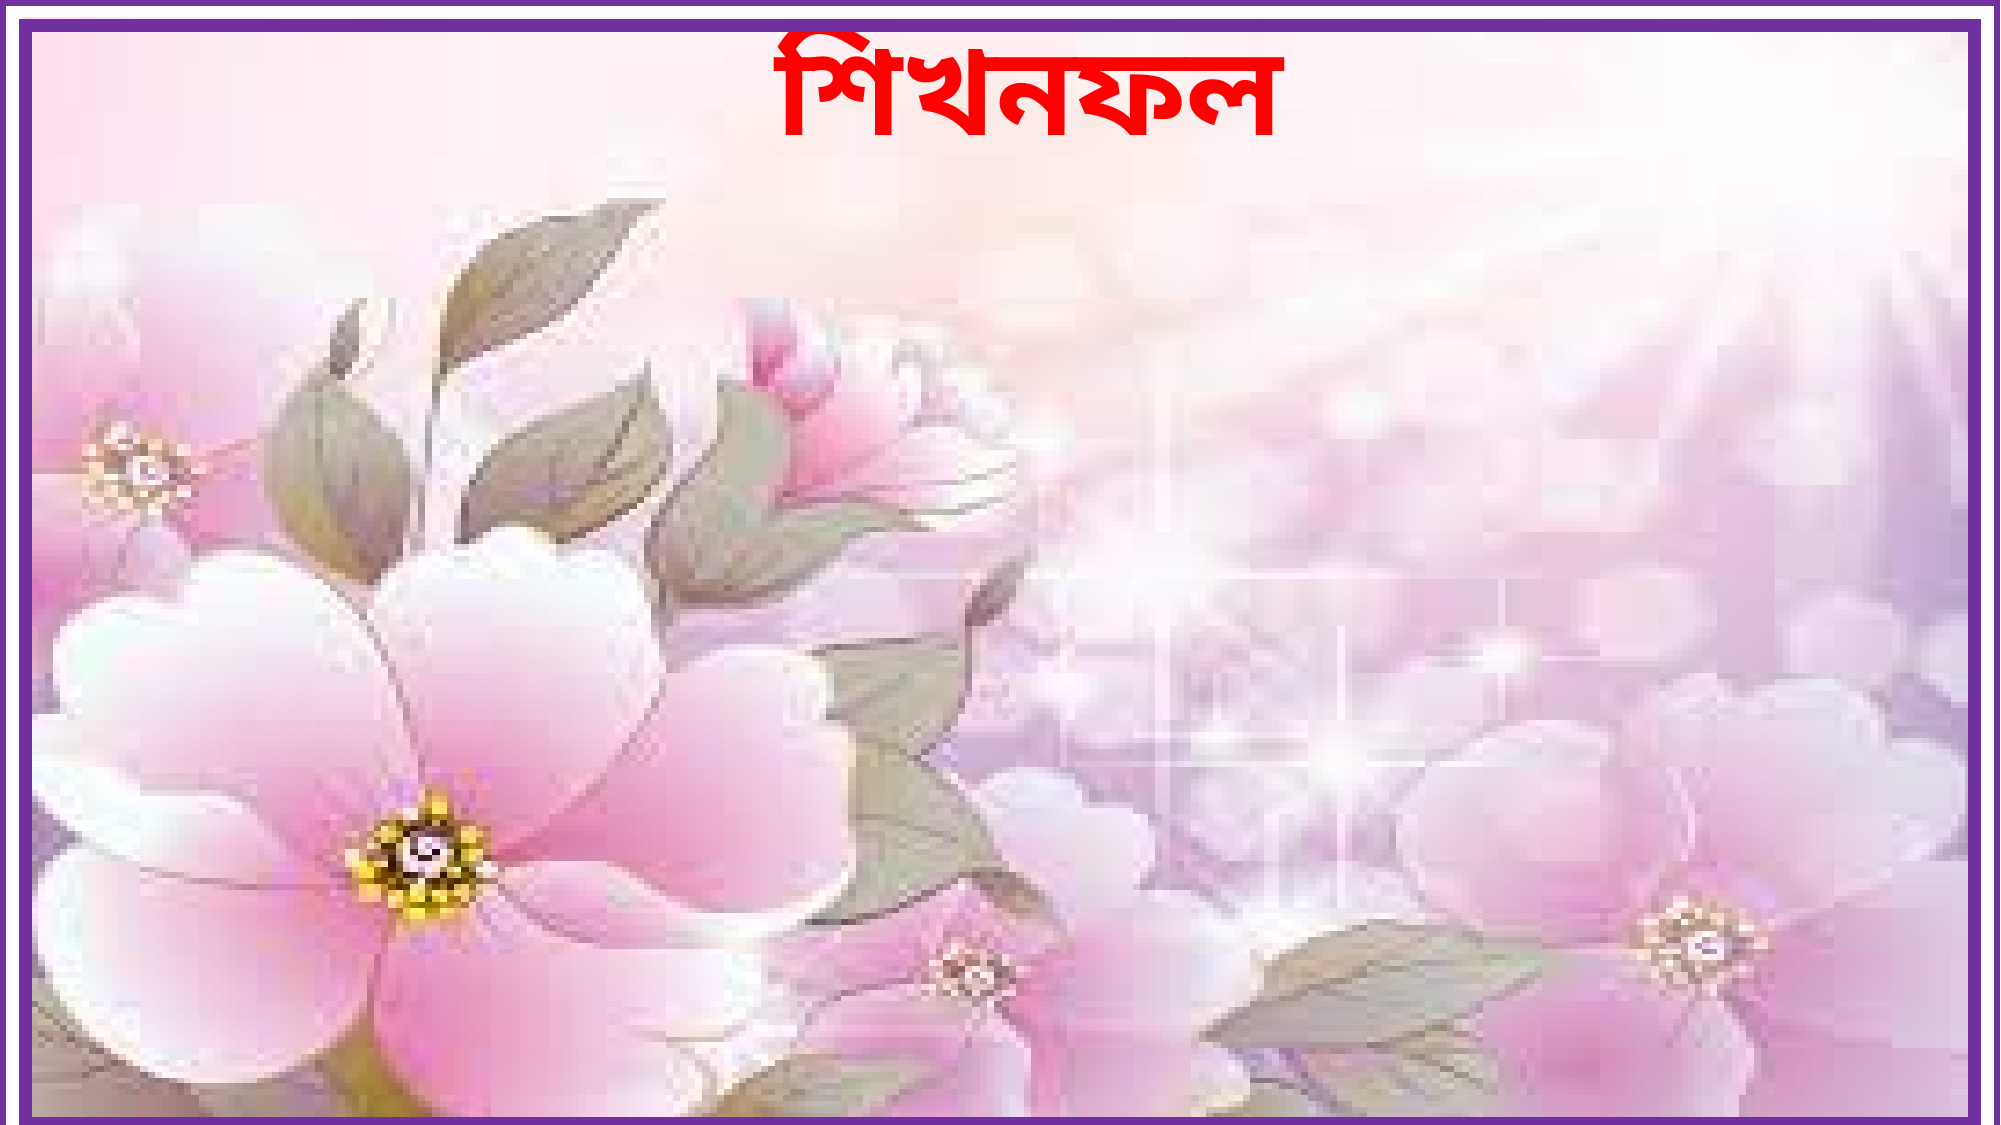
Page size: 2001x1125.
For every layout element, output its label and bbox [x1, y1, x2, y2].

picture [24, 17, 1974, 1125]
text_box [0, 0, 2000, 1125]
